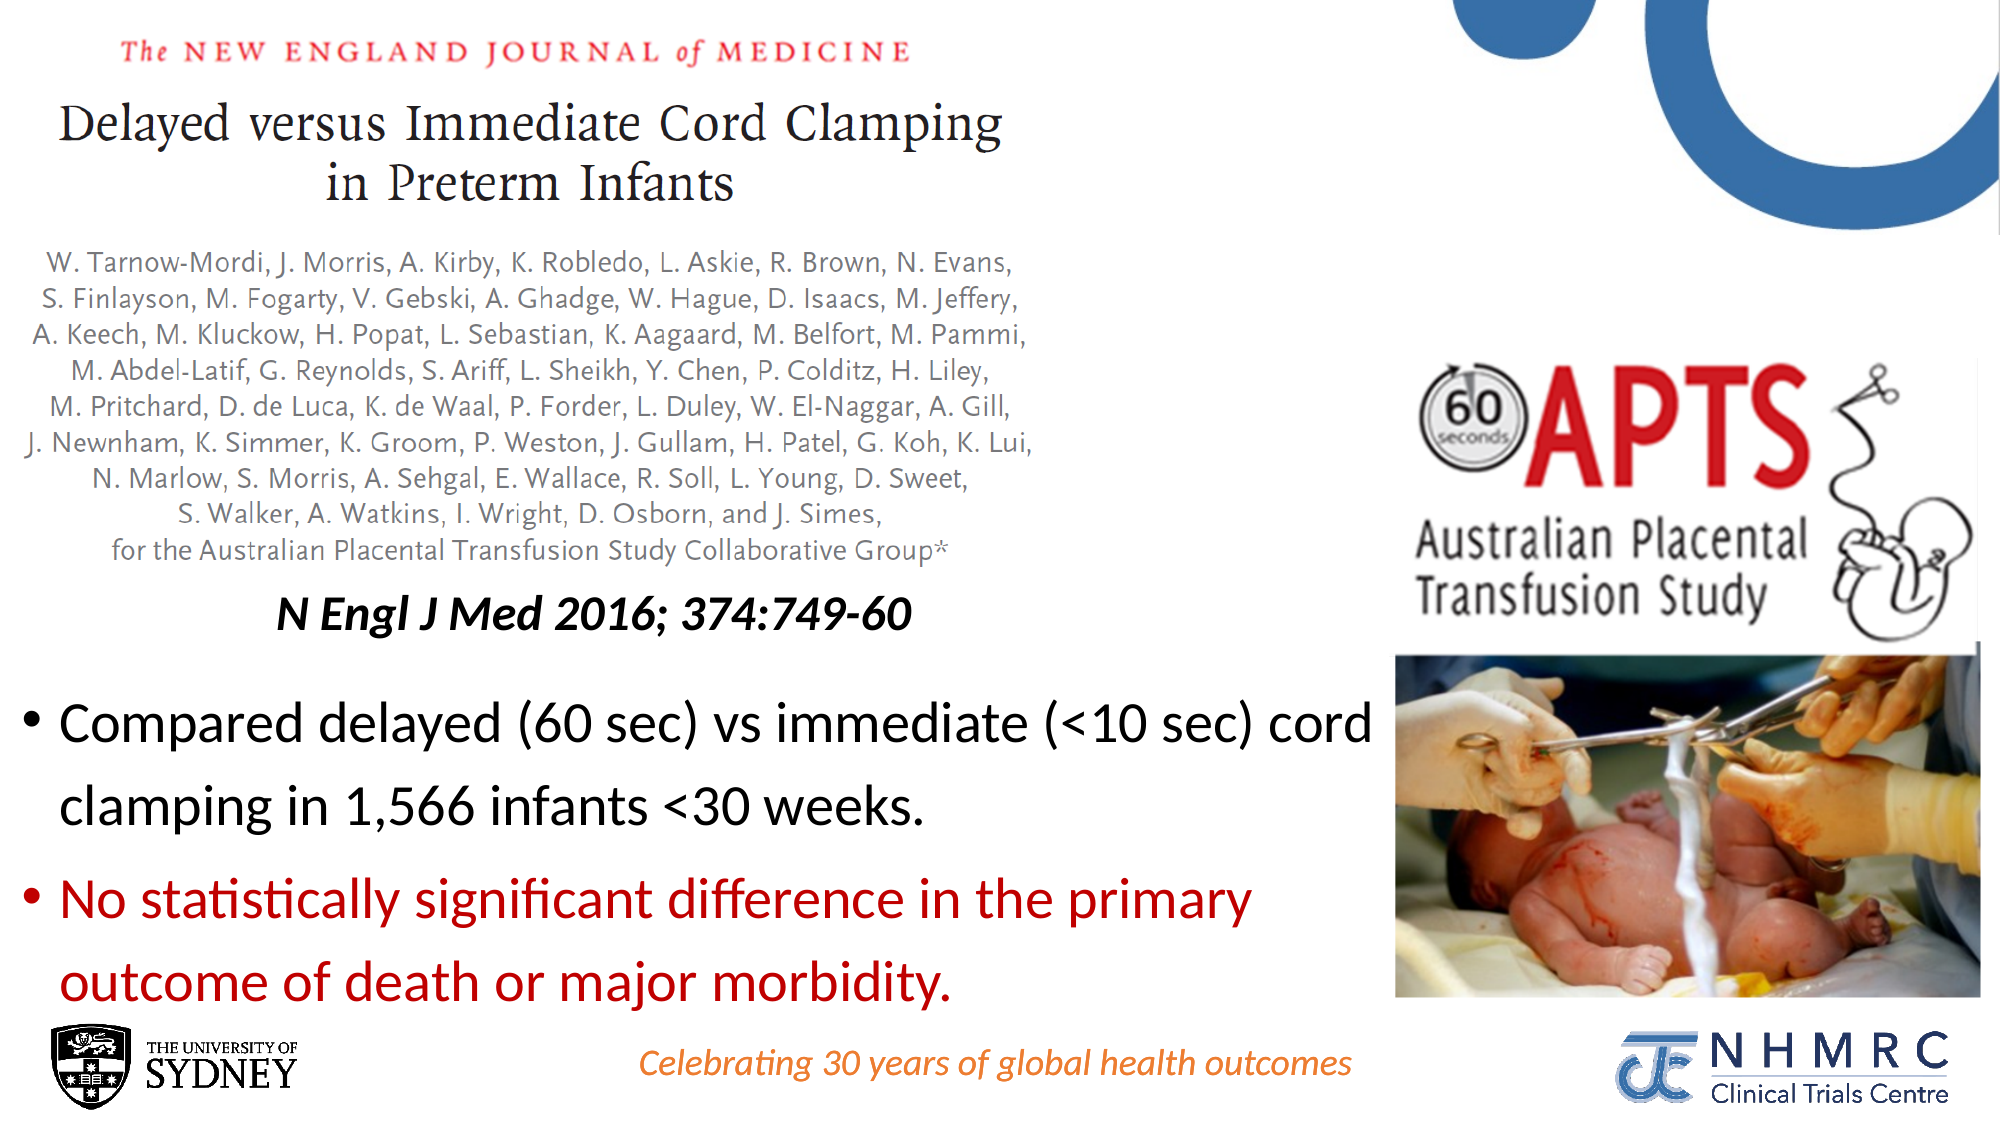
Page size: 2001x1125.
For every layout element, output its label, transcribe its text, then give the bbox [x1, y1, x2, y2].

picture [0, 0, 1037, 573]
picture [1445, 0, 2000, 235]
text_box N Engl J Med 2016; 374:749-60 [261, 573, 948, 648]
list Compared delayed (60 sec) vs immediate (<10 sec) cord clamping in 1,566 infants <30 weeks. No statistically significant difference in the primary outcome of death or major morbidity. [6, 662, 1416, 1045]
picture [22, 1045, 326, 1125]
picture [1389, 358, 1984, 1001]
picture [1615, 1031, 1948, 1103]
